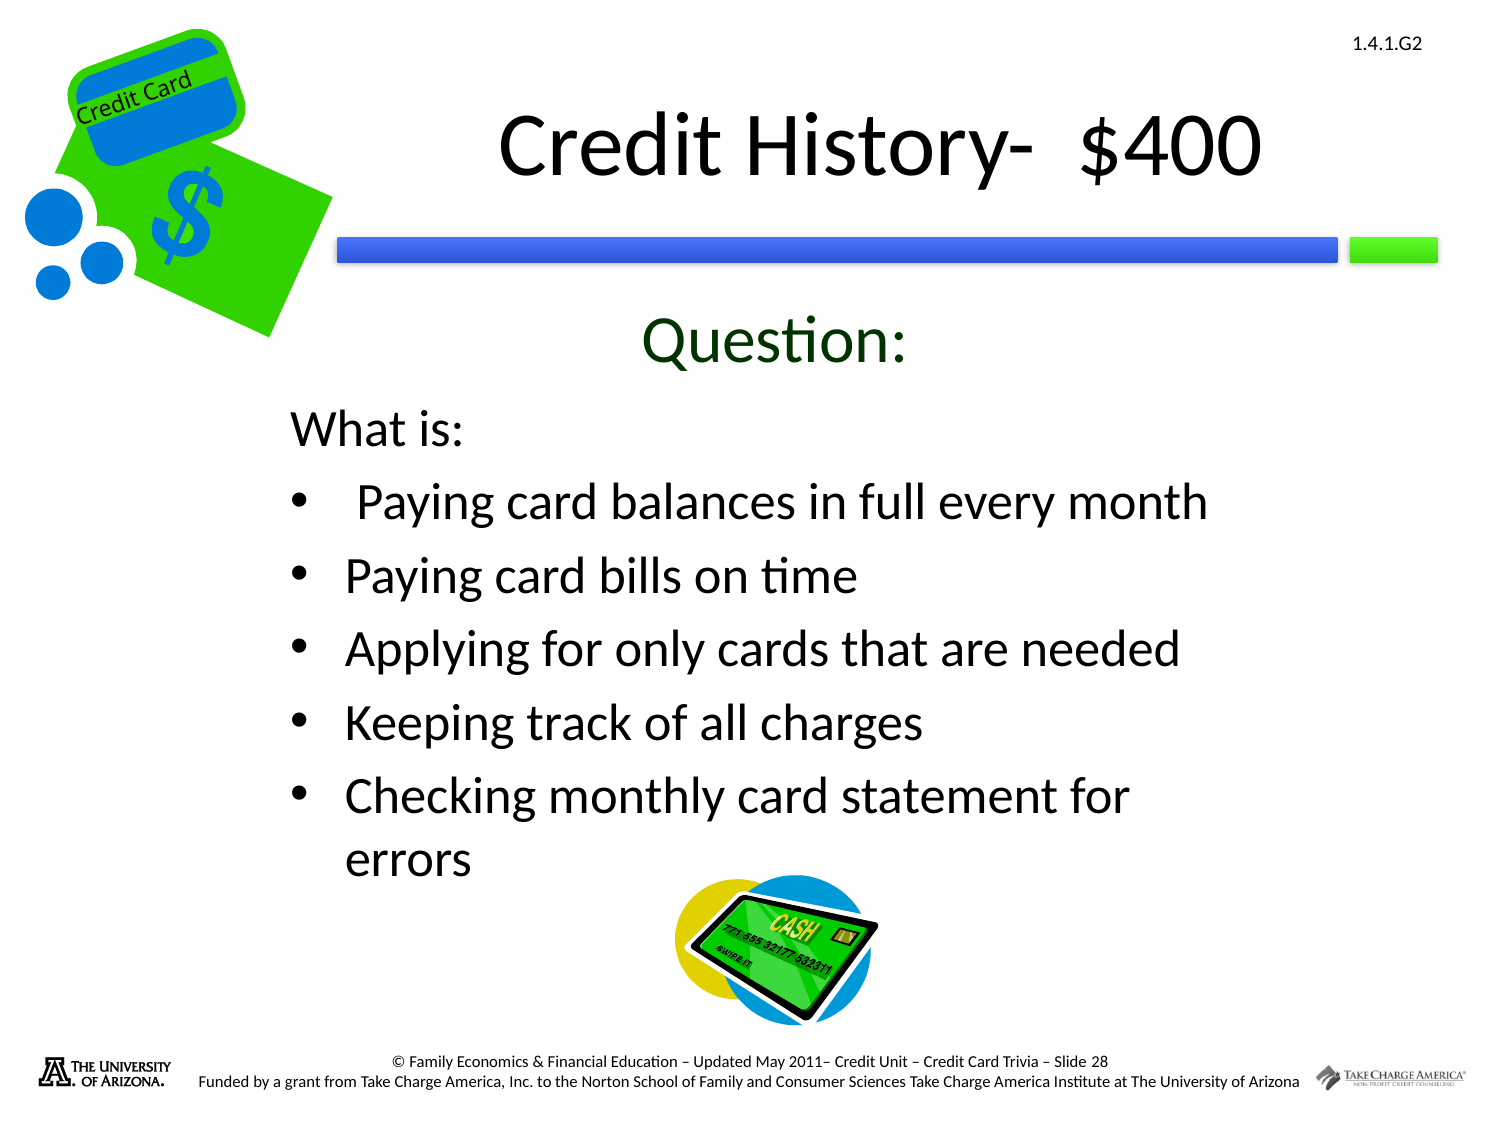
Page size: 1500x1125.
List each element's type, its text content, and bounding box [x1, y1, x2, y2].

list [674, 874, 888, 1028]
title Credit History- $400 [337, 45, 1425, 233]
list Question: What is: Paying card balances in full every month Paying card bills on time Applying for only cards that are needed Keeping track of all charges Checking monthly card statement for errors [275, 287, 1275, 900]
